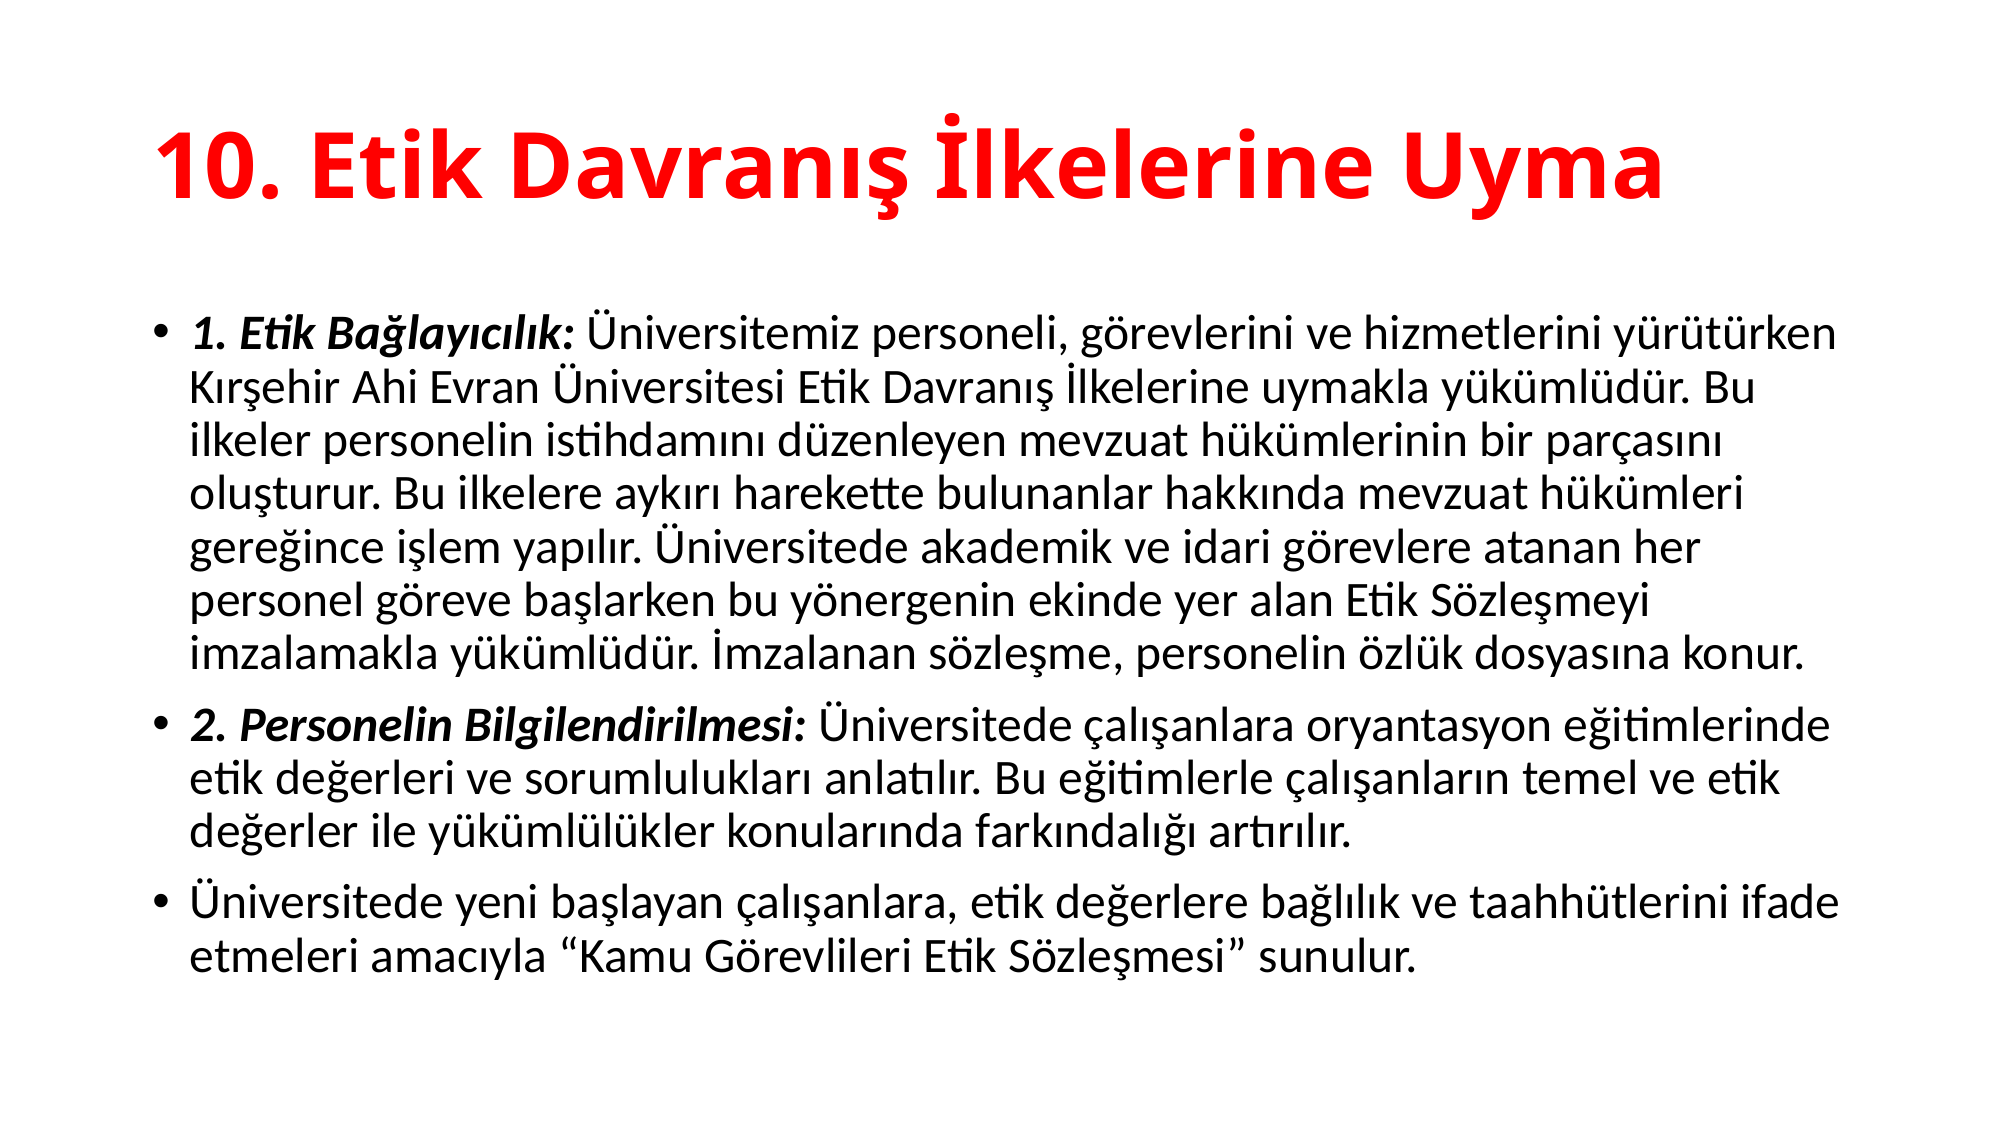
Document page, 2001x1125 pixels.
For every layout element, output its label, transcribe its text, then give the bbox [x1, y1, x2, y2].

list 1. Etik Bağlayıcılık: Üniversitemiz personeli, görevlerini ve hizmetlerini yürütürken Kırşehir Ahi Evran Üniversitesi Etik Davranış İlkelerine uymakla yükümlüdür. Bu ilkeler personelin istihdamını düzenleyen mevzuat hükümlerinin bir parçasını oluşturur. Bu ilkelere aykırı harekette bulunanlar hakkında mevzuat hükümleri gereğince işlem yapılır. Üniversitede akademik ve idari görevlere atanan her personel göreve başlarken bu yönergenin ekinde yer alan Etik Sözleşmeyi imzalamakla yükümlüdür. İmzalanan sözleşme, personelin özlük dosyasına konur. 2. Personelin Bilgilendirilmesi: Üniversitede çalışanlara oryantasyon eğitimlerinde etik değerleri ve sorumlulukları anlatılır. Bu eğitimlerle çalışanların temel ve etik değerler ile yükümlülükler konularında farkındalığı artırılır. Üniversitede yeni başlayan çalışanlara, etik değerlere bağlılık ve taahhütlerini ifade etmeleri amacıyla “Kamu Görevlileri Etik Sözleşmesi” sunulur. [137, 299, 1863, 1014]
title 10. Etik Davranış İlkelerine Uyma [137, 59, 1863, 278]
